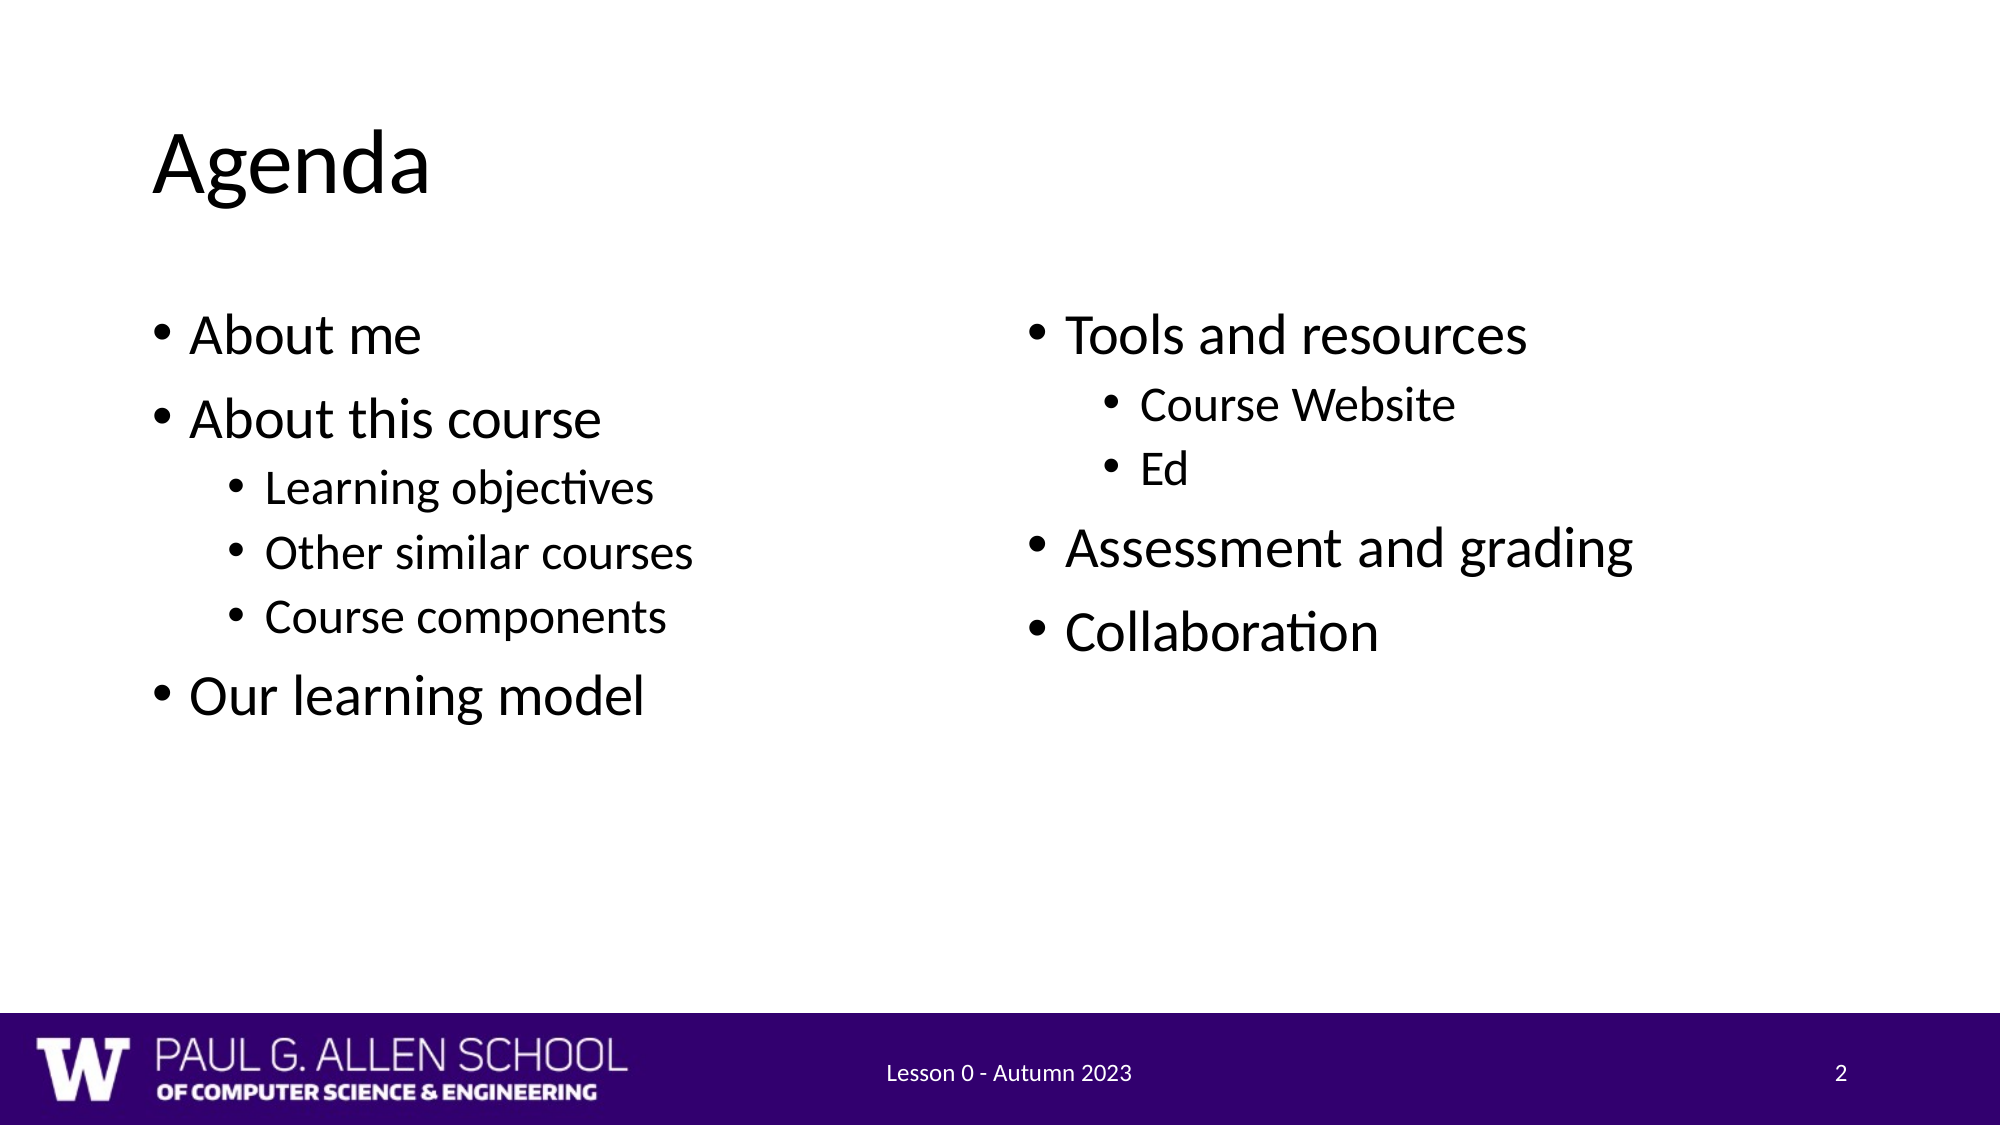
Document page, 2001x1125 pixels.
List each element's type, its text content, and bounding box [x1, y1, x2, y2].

text_box About me About this course Learning objectives Other similar courses Course components Our learning model [150, 279, 699, 728]
title Agenda [150, 100, 1706, 291]
slide_number 2 [1815, 1060, 1913, 1125]
picture [0, 1013, 2000, 1125]
text_box Tools and resources Course Website Ed Assessment and grading Collaboration [1025, 288, 1641, 663]
footer Lesson 0 - Autumn 2023 [884, 1060, 1175, 1125]
